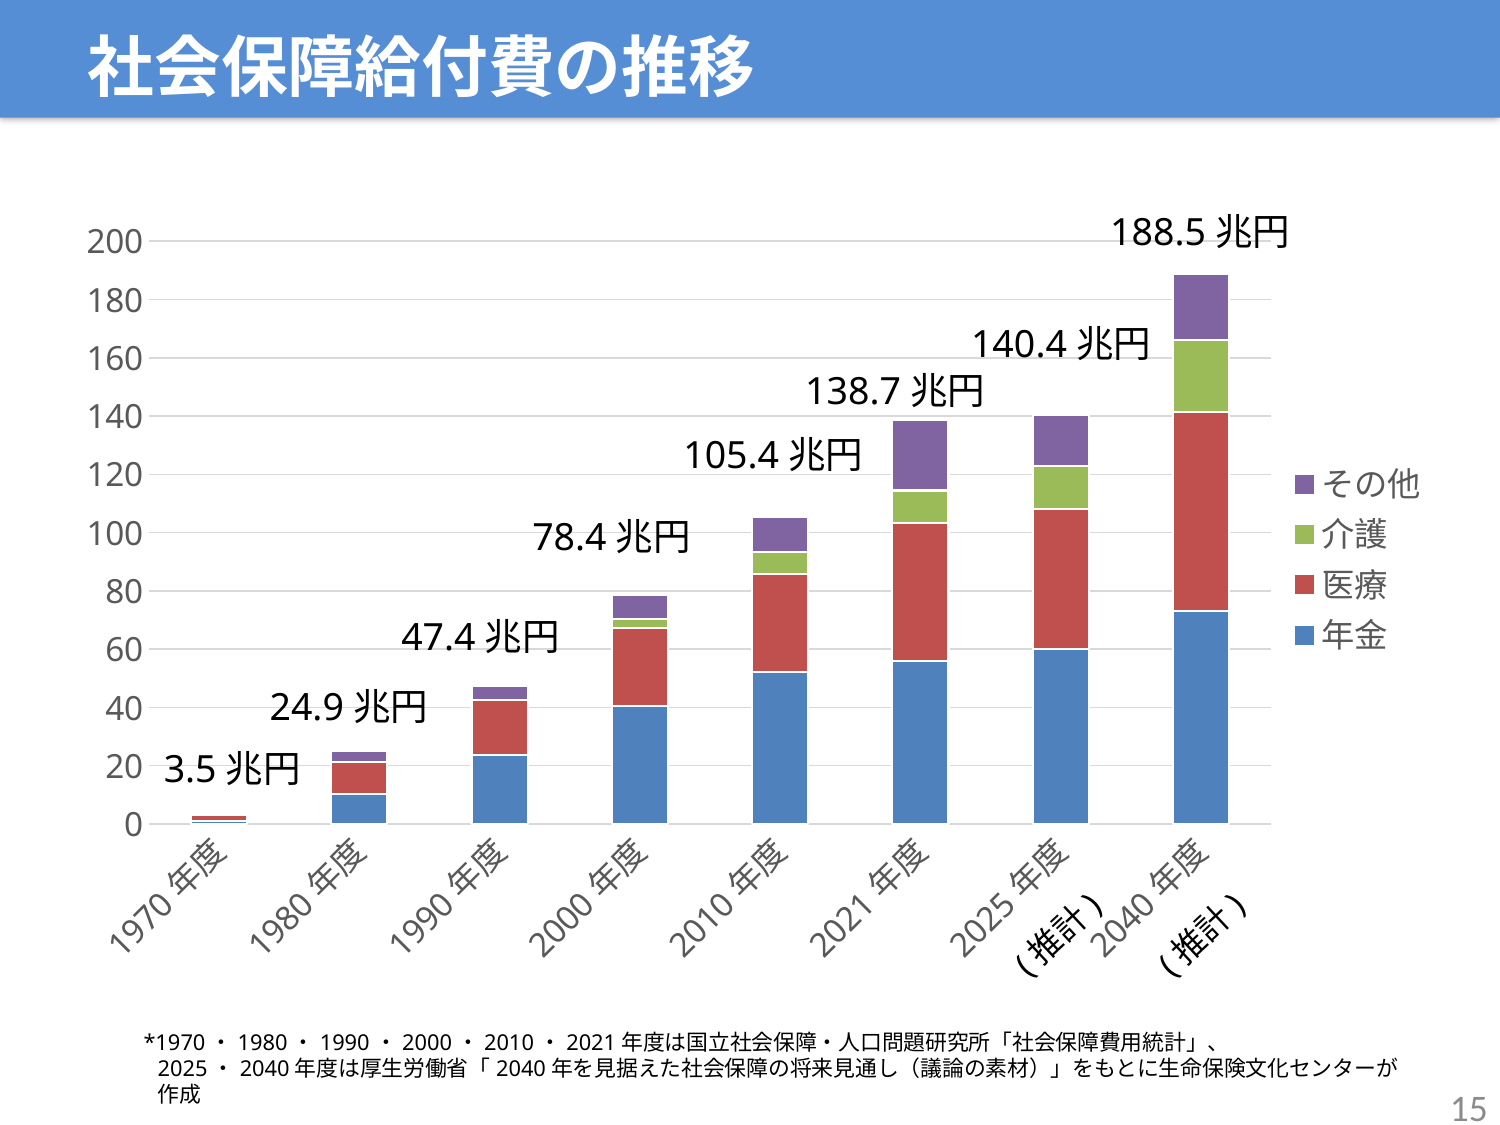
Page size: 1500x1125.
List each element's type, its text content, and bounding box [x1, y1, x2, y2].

slide_number 15 [1165, 1076, 1500, 1125]
text_box [0, 0, 1500, 118]
text_box *1970・1980・1990・2000・2010・2021年度は国立社会保障・人口問題研究所「社会保障費用統計」、 2025・2040年度は厚生労働省「2040年を見据えた社会保障の将来見通し（議論の素材）」をもとに生命保険文化センターが作成 [128, 1020, 1425, 1115]
text_box 社会保障給付費の推移 [71, 3, 1018, 122]
chart [0, 123, 1444, 996]
